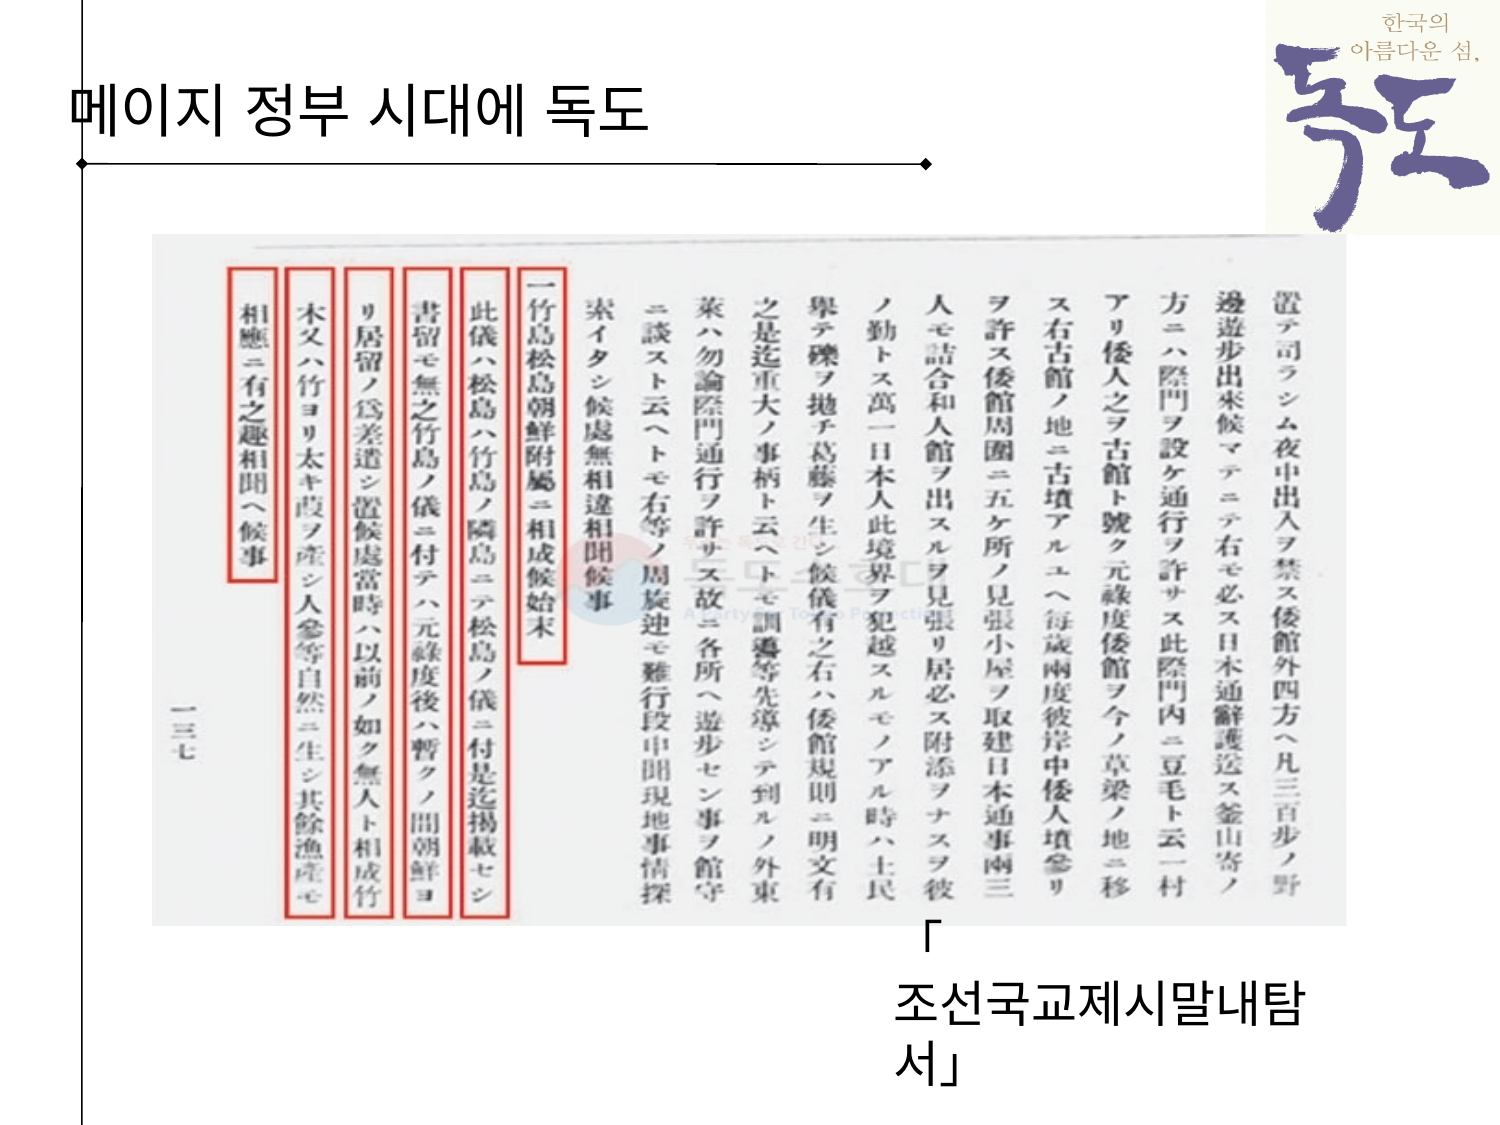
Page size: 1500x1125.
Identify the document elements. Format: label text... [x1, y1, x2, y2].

text_box 「조선국교제시말내탐서」 [877, 935, 1408, 1068]
text_box [1264, 75, 1500, 236]
picture [152, 234, 1356, 926]
text_box [0, 0, 1500, 75]
text_box 메이지 정부 시대에 독도 [52, 75, 667, 152]
